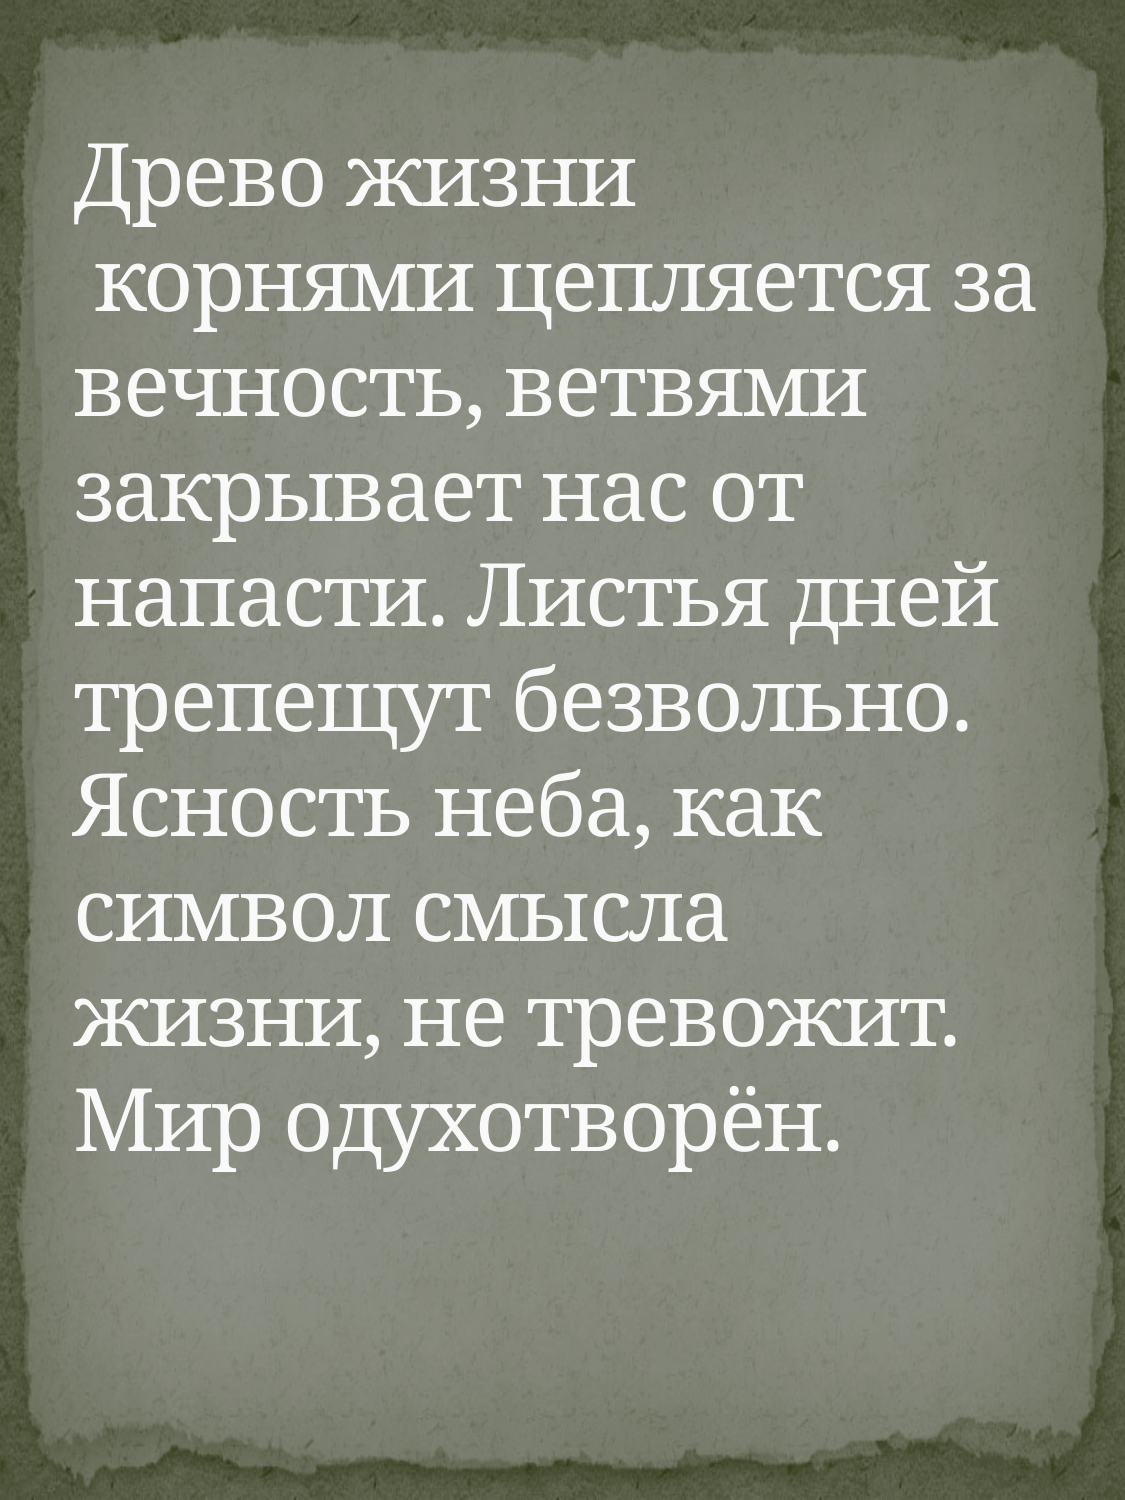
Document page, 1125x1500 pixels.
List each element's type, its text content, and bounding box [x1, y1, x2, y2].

title Древо жизни корнями цепляется за вечность, ветвями закрывает нас от напасти. Листья дней трепещут безвольно. Ясность неба, как символ смысла жизни, не тревожит. Мир одухотворён. [58, 93, 1072, 1282]
